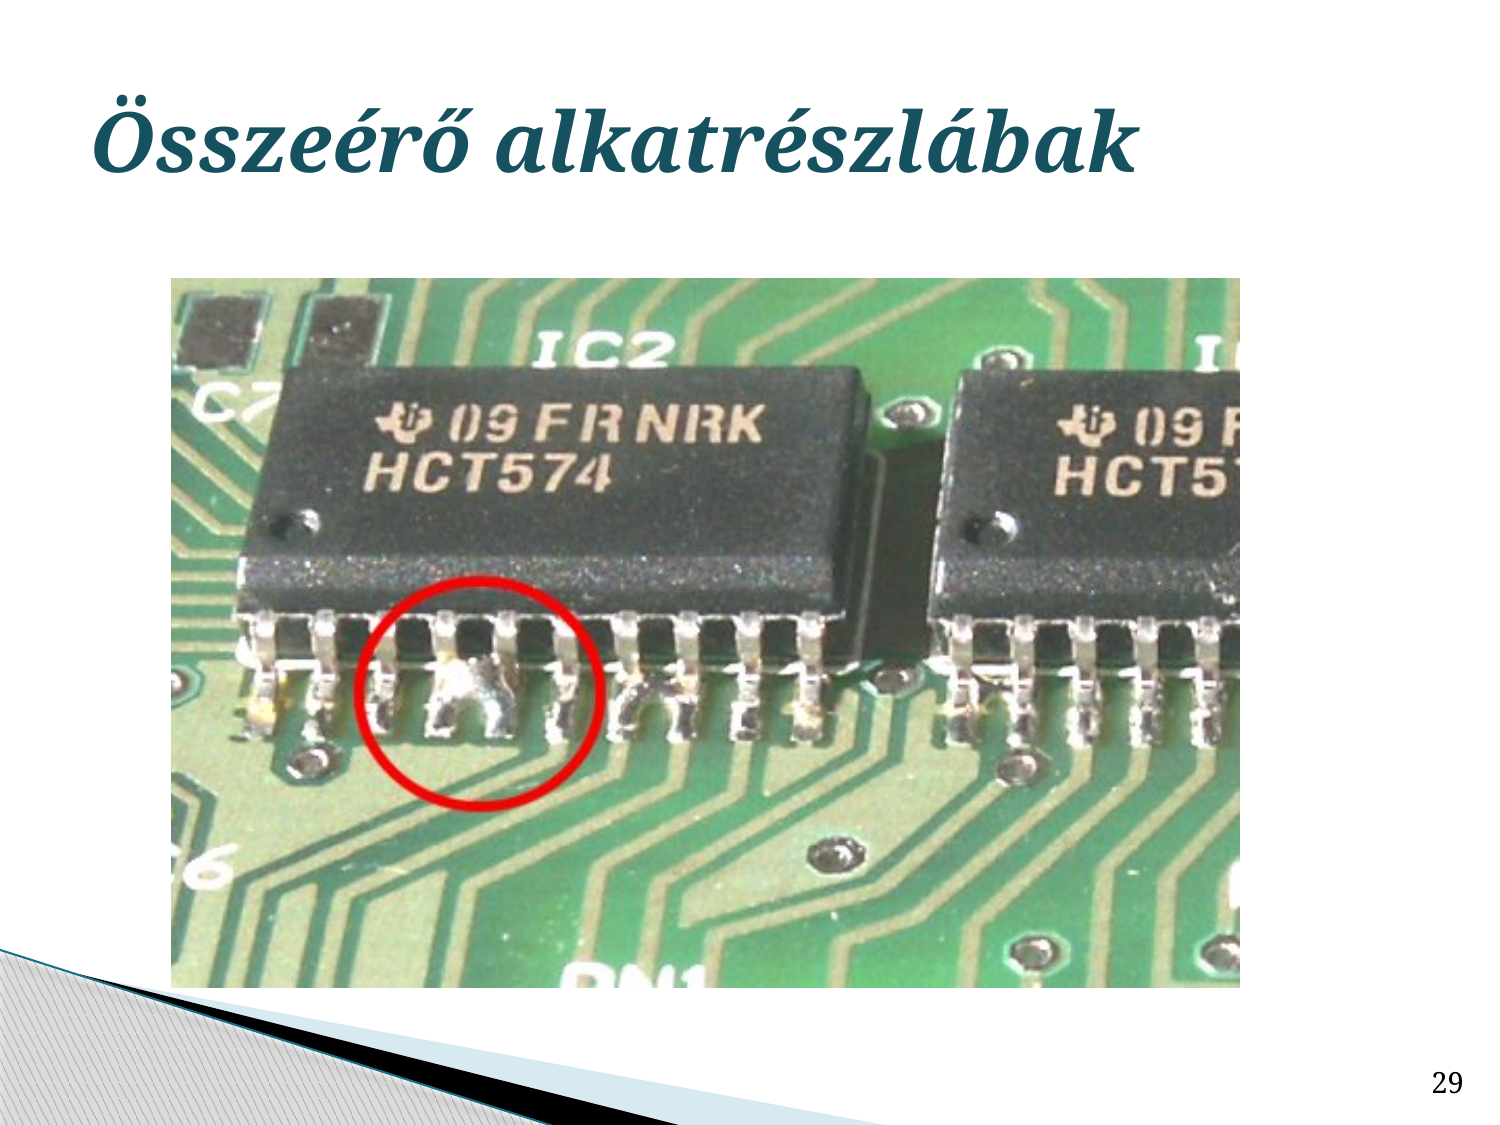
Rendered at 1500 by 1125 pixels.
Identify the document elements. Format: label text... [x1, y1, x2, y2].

title Összeérő alkatrészlábak [75, 45, 1425, 233]
slide_number 29 [1399, 1051, 1479, 1112]
picture [170, 278, 1241, 988]
